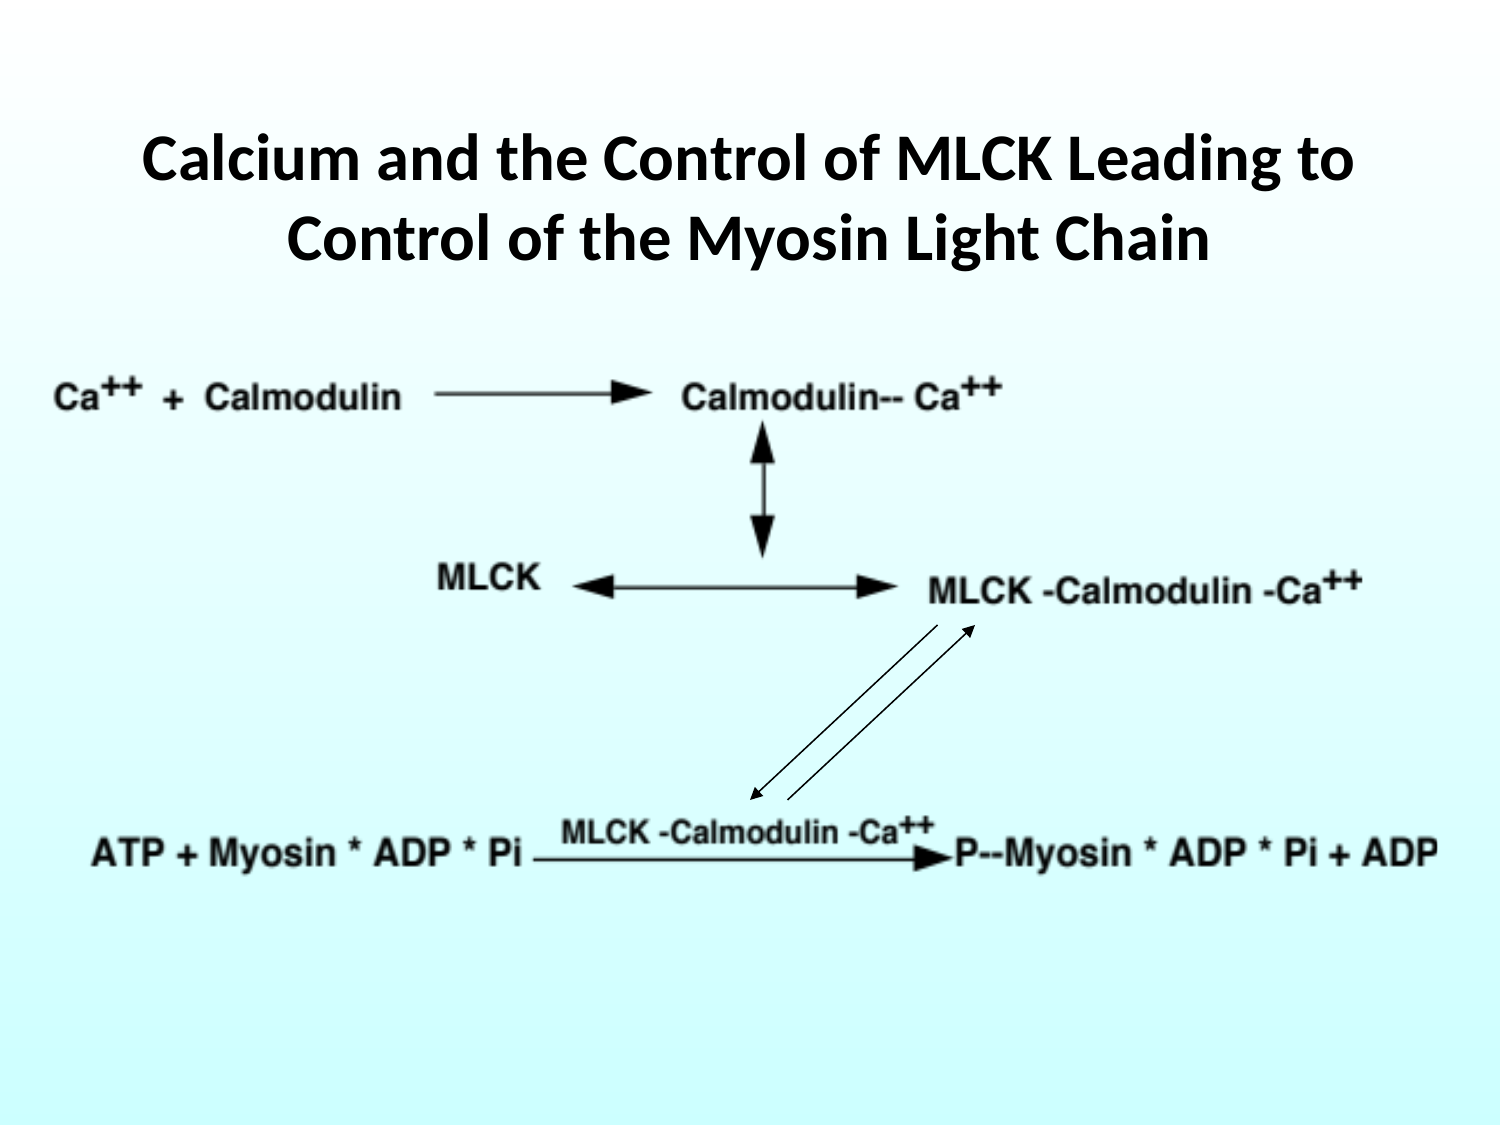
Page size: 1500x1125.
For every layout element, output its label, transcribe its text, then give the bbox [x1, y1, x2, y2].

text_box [49, 362, 1438, 878]
title Calcium and the Control of MLCK Leading to Control of the Myosin Light Chain [112, 99, 1388, 288]
